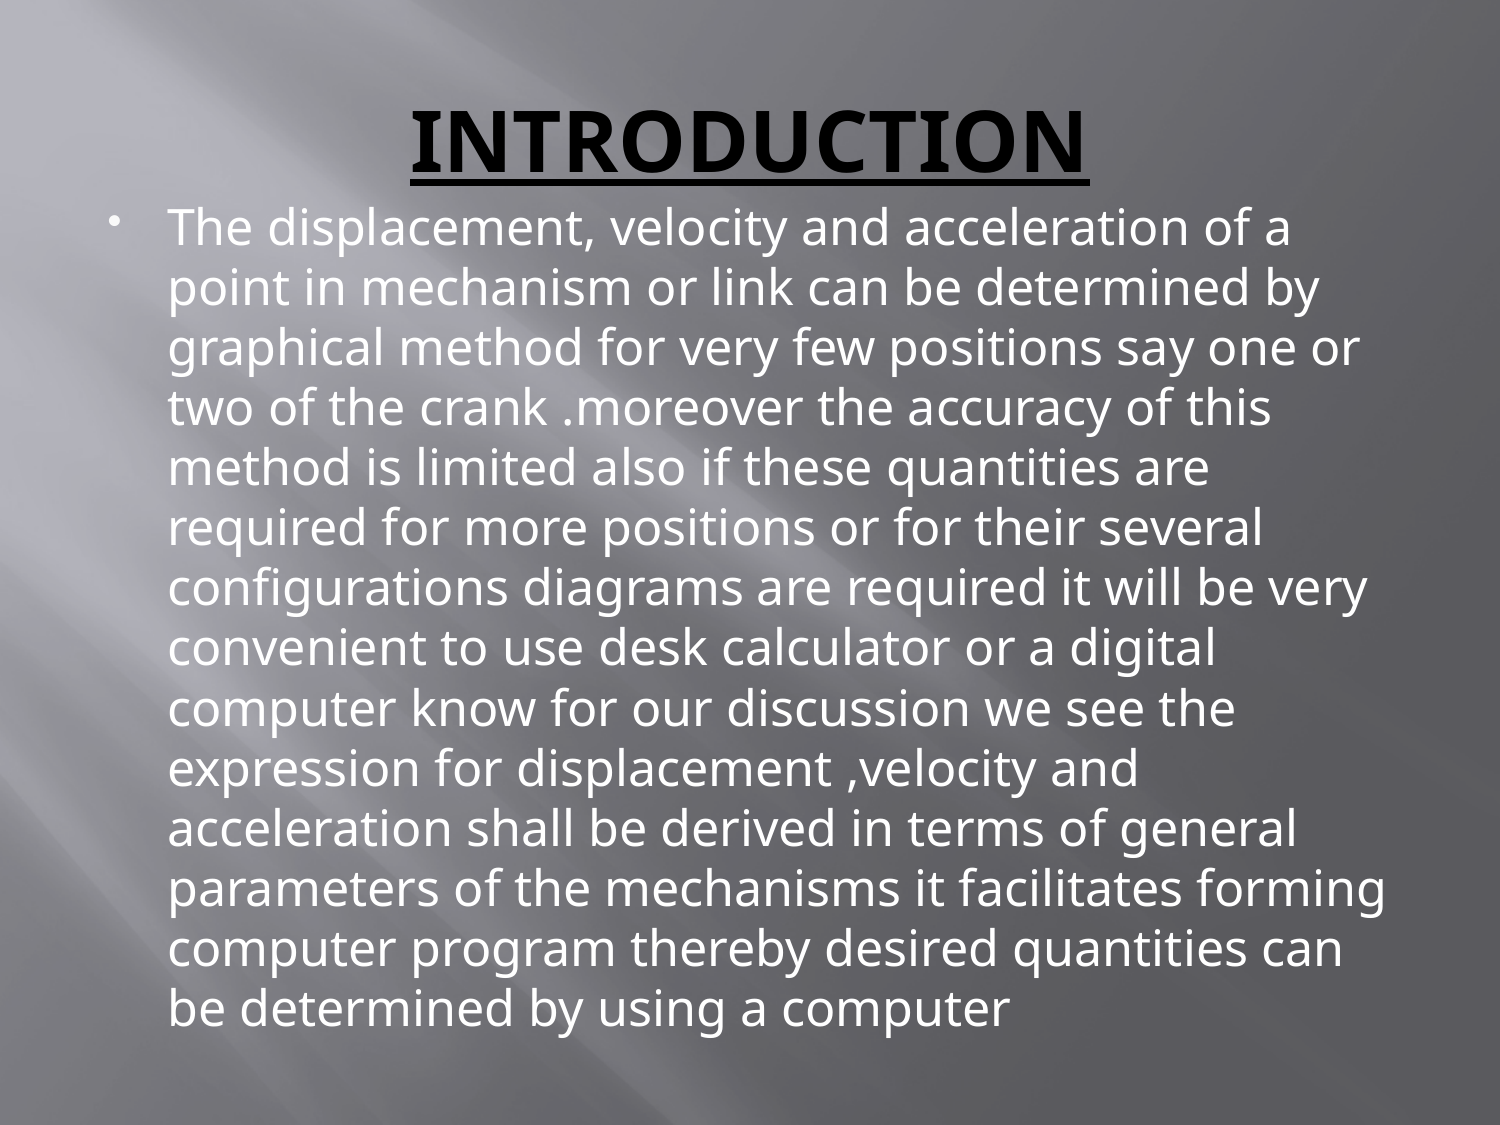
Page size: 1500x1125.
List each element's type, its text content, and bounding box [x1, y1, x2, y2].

list The displacement, velocity and acceleration of a point in mechanism or link can be determined by graphical method for very few positions say one or two of the crank .moreover the accuracy of this method is limited also if these quantities are required for more positions or for their several configurations diagrams are required it will be very convenient to use desk calculator or a digital computer know for our discussion we see the expression for displacement ,velocity and acceleration shall be derived in terms of general parameters of the mechanisms it facilitates forming computer program thereby desired quantities can be determined by using a computer [75, 187, 1425, 1063]
title INTRODUCTION [75, 45, 1425, 187]
